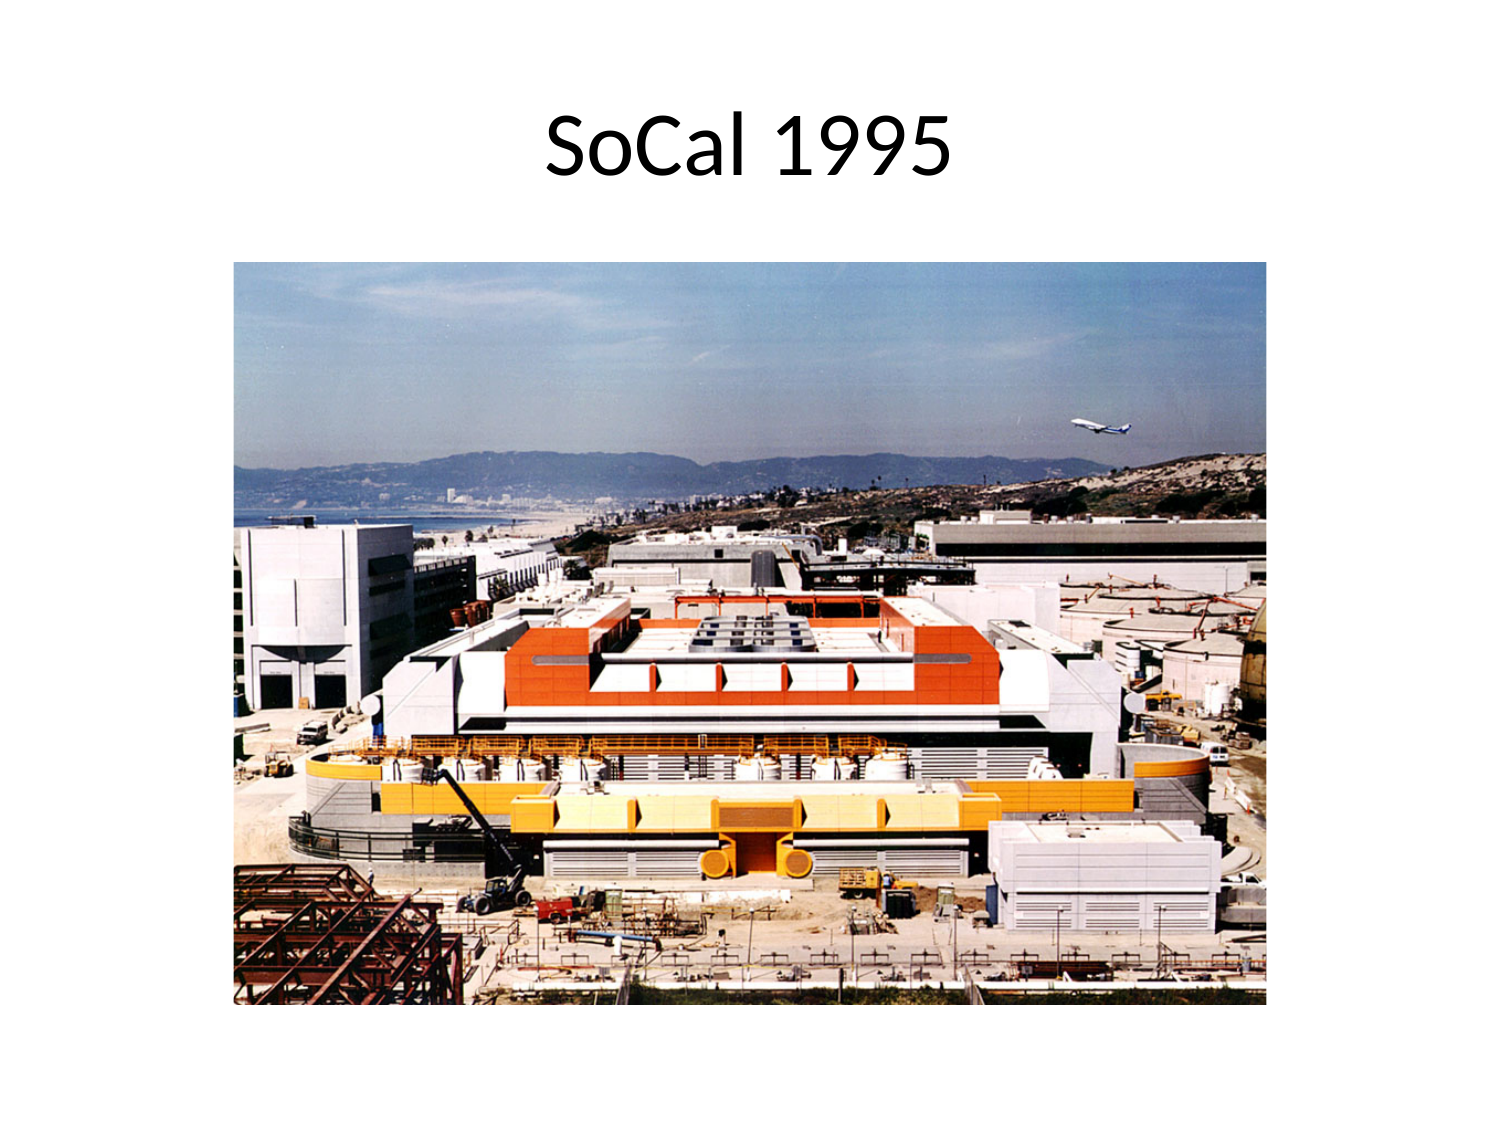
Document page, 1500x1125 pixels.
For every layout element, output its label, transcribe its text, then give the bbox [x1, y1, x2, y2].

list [233, 262, 1267, 1006]
title SoCal 1995 [75, 45, 1425, 233]
